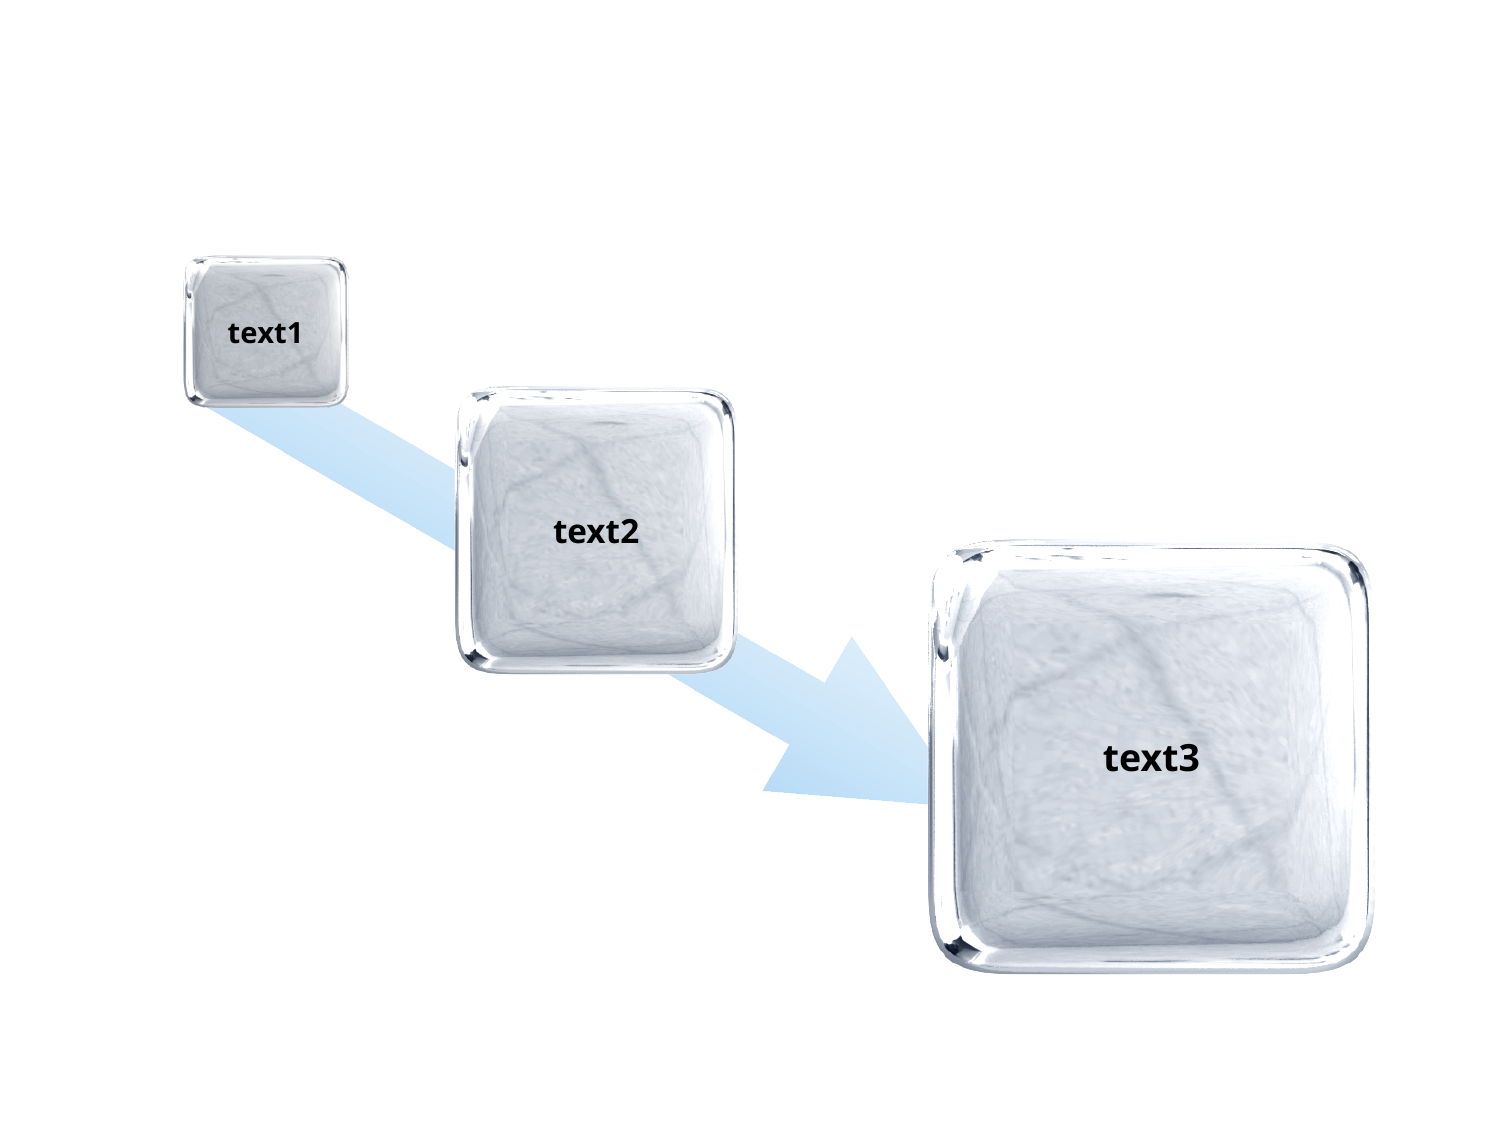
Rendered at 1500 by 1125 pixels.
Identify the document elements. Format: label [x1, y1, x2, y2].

text_box [682, 635, 921, 804]
text_box [926, 538, 1377, 976]
text_box [221, 409, 448, 547]
text_box [453, 384, 739, 675]
text_box [182, 254, 349, 408]
